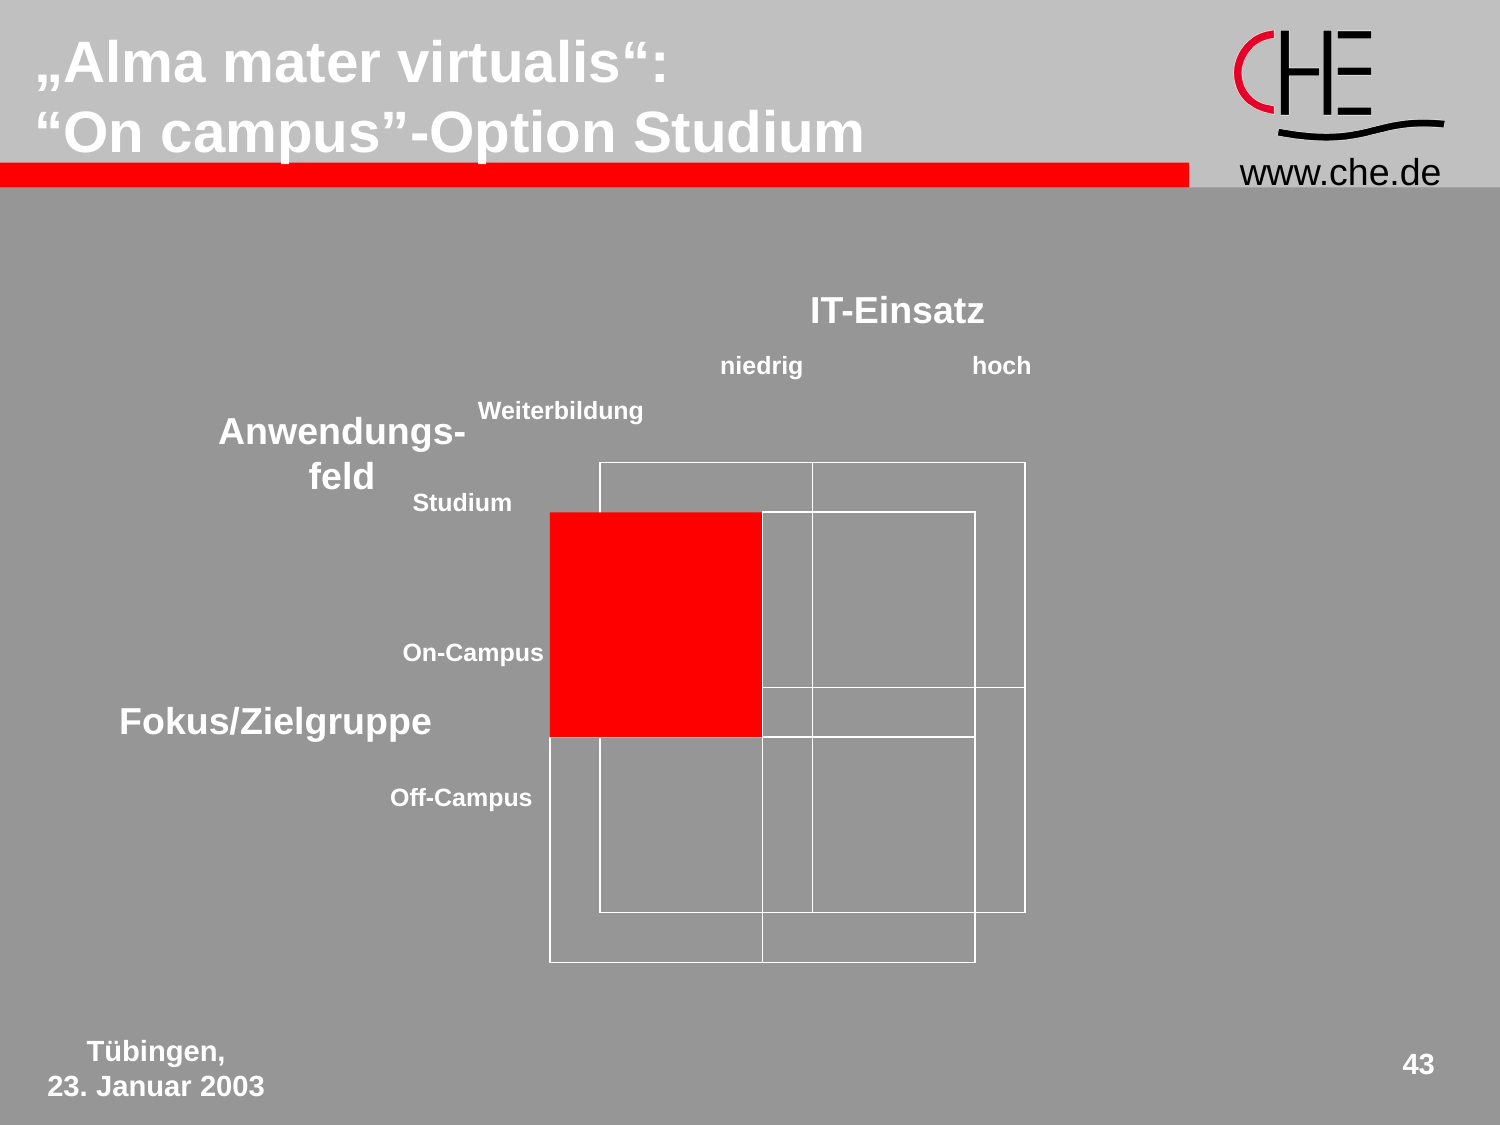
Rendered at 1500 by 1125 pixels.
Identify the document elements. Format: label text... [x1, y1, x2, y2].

text_box On-Campus [387, 629, 560, 675]
text_box [549, 738, 762, 963]
text_box hoch [957, 341, 1047, 387]
text_box Off-Campus [375, 774, 548, 820]
text_box [549, 512, 762, 738]
text_box [812, 688, 1025, 913]
text_box Fokus/Zielgruppe [104, 689, 447, 750]
text_box [599, 738, 812, 913]
text_box Anwendungs- feld [203, 399, 482, 505]
text_box [762, 913, 975, 963]
slide_number 43 [1362, 1037, 1450, 1100]
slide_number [0, 1025, 313, 1100]
text_box „Alma mater virtualis“: “On campus”-Option Studium [19, 16, 882, 172]
text_box IT-Einsatz [795, 279, 1000, 339]
text_box [599, 462, 812, 512]
text_box [812, 462, 1025, 688]
text_box [762, 512, 975, 738]
text_box Studium [397, 479, 528, 525]
picture [1233, 27, 1446, 143]
text_box niedrig [705, 341, 819, 387]
text_box Weiterbildung [463, 386, 660, 432]
